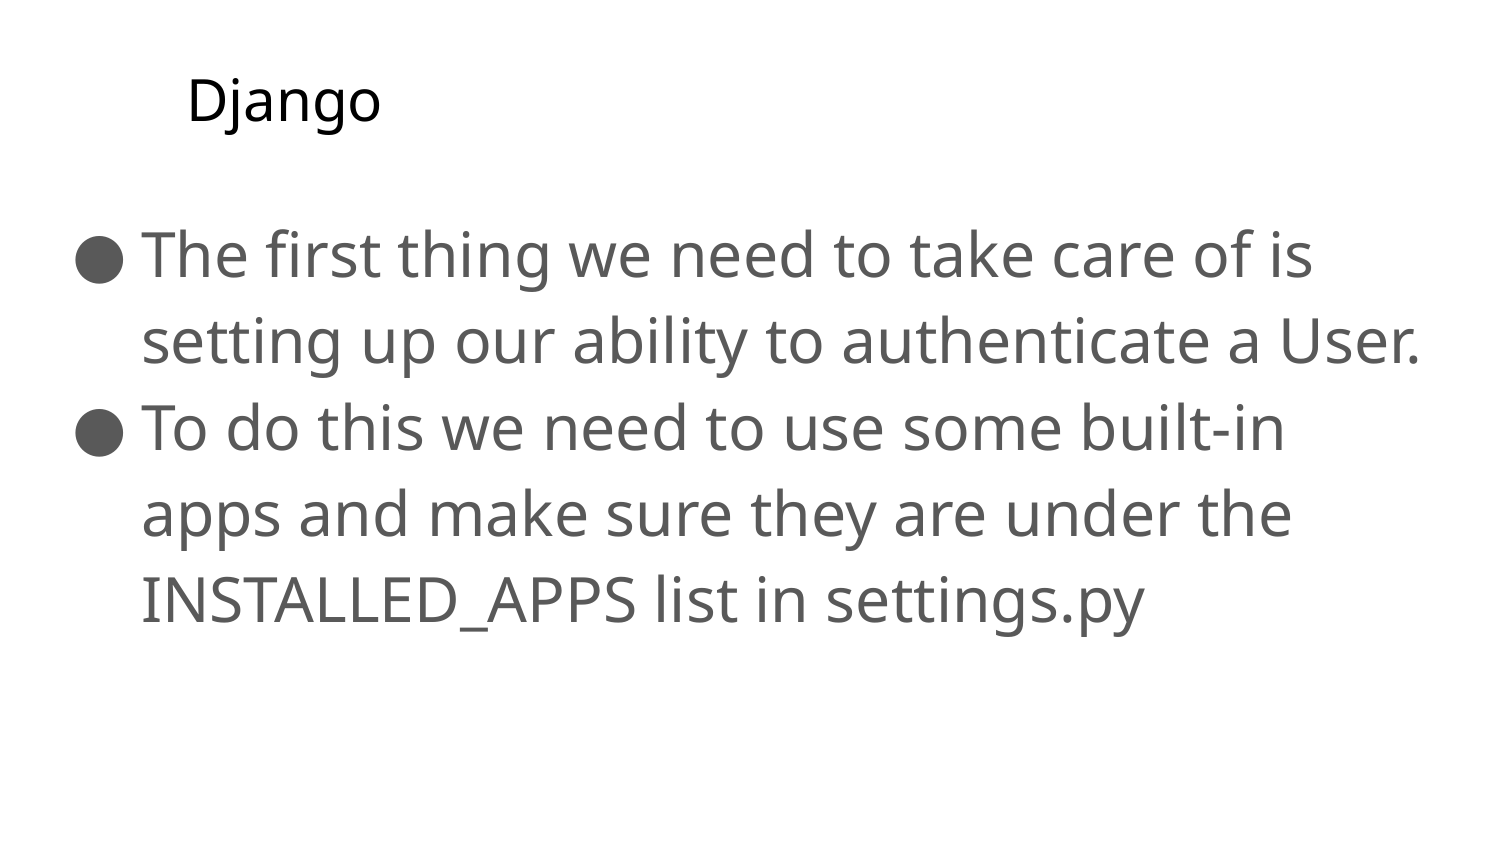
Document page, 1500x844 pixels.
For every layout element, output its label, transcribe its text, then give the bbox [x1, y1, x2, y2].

title Django [171, 48, 1449, 143]
list The first thing we need to take care of is setting up our ability to authenticate a User. To do this we need to use some built-in apps and make sure they are under the INSTALLED_APPS list in settings.py [51, 189, 1449, 750]
